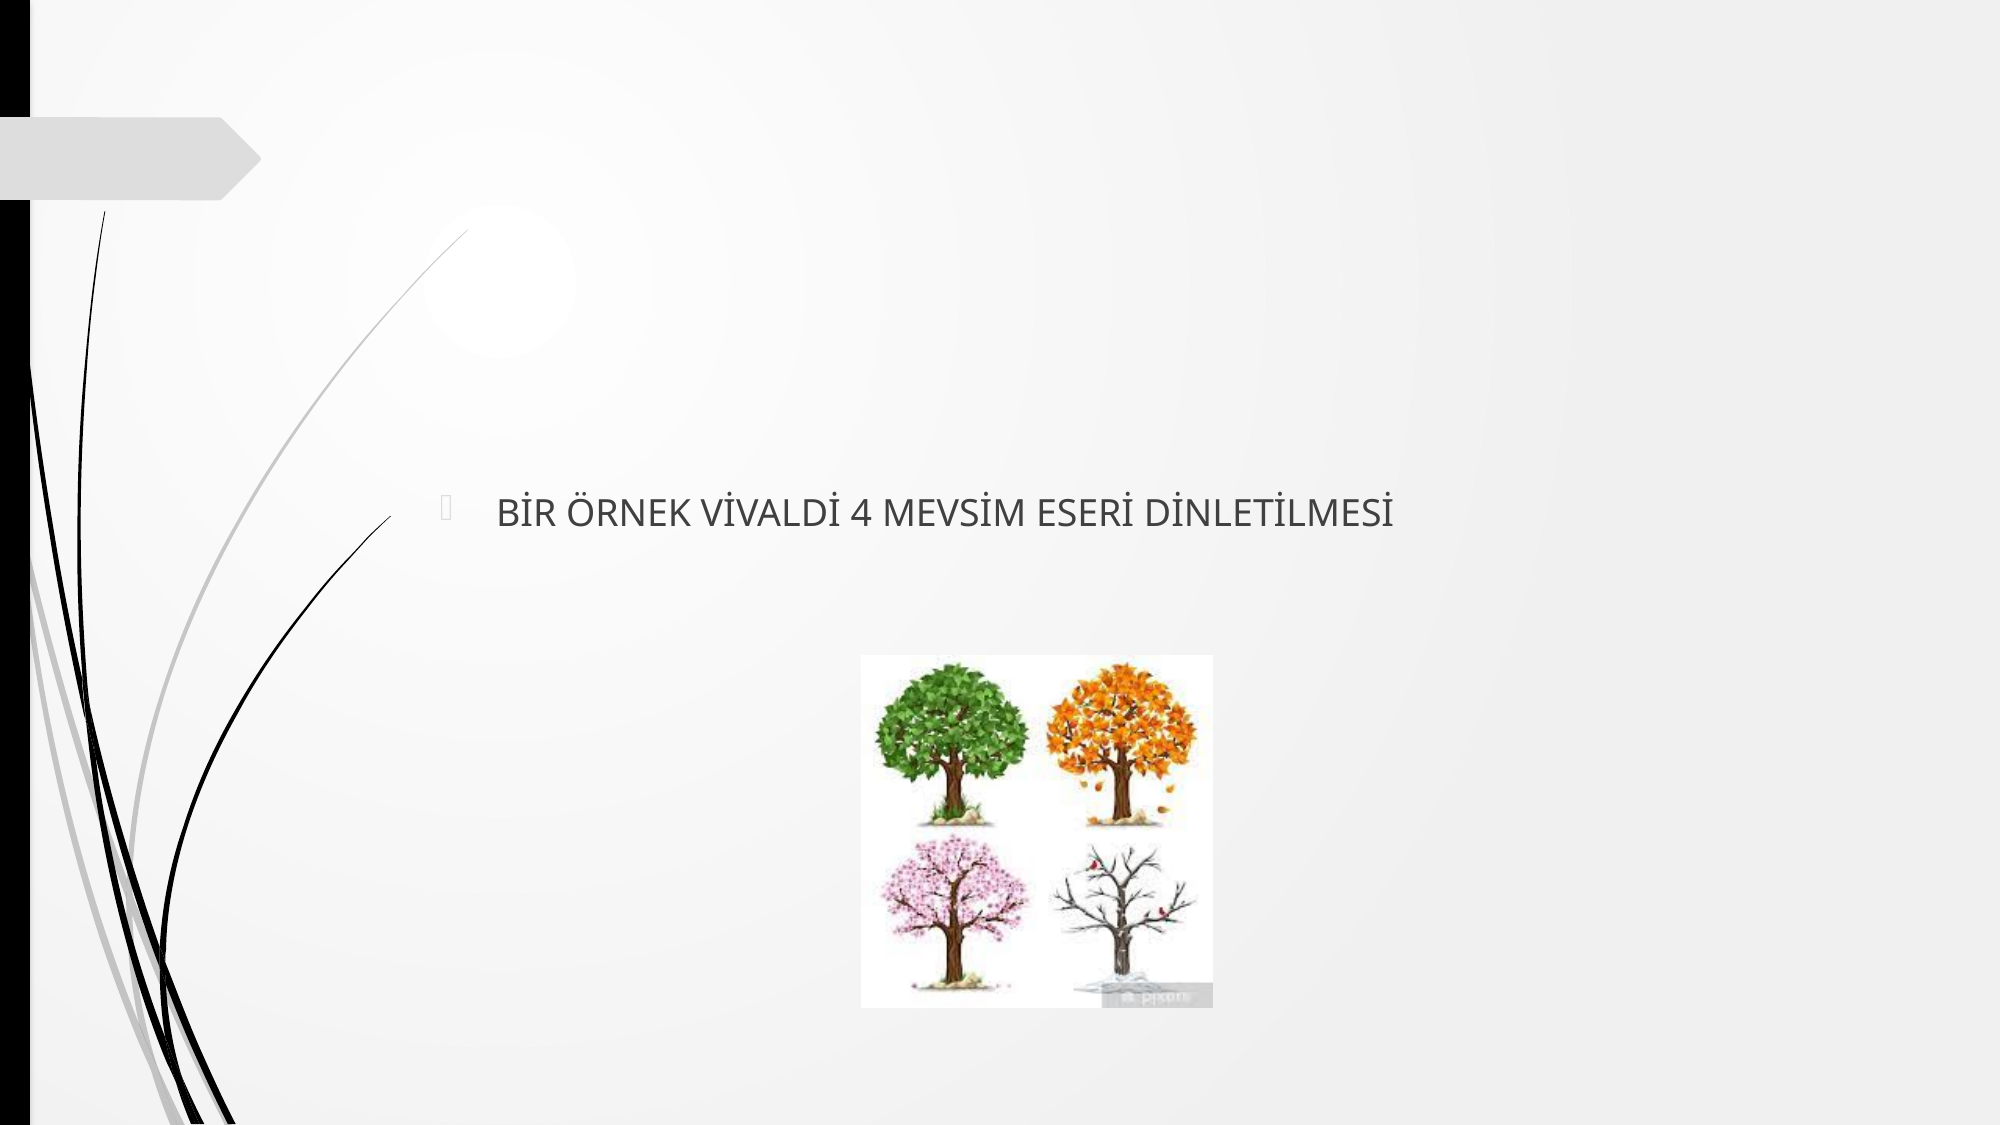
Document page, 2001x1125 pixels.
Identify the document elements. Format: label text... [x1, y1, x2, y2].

picture [860, 655, 1213, 1008]
list BİR ÖRNEK VİVALDİ 4 MEVSİM ESERİ DİNLETİLMESİ [424, 350, 1888, 970]
